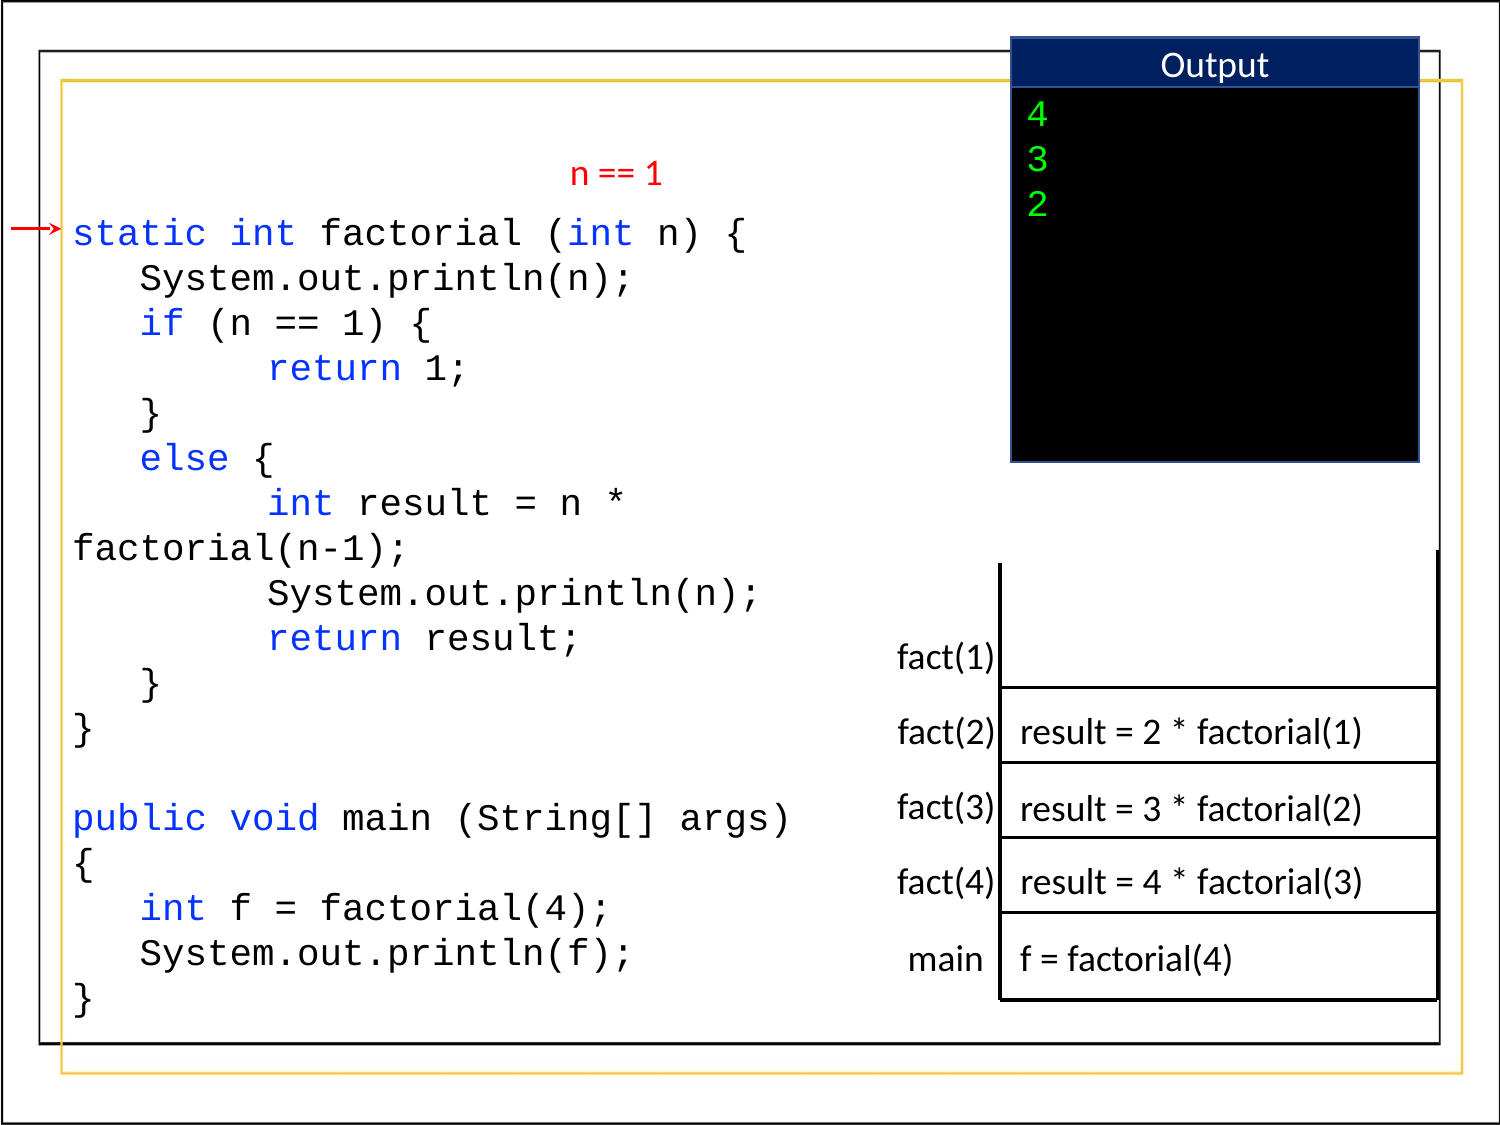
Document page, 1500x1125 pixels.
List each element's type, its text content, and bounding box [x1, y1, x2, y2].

text_box result = 4 * factorial(3) [1013, 849, 1384, 910]
text_box fact(4) [1005, 849, 1013, 910]
text_box [1011, 88, 1419, 463]
text_box static int factorial (int n) { System.out.println(n); if (n == 1) { return 1; } else { int result = n * factorial(n-1); System.out.println(n); return result; } } public void main (String[] args) { int f = factorial(4); System.out.println(f); } [57, 199, 932, 1025]
text_box result = 2 * factorial(1) [1005, 699, 1383, 760]
text_box fact(1) [932, 624, 994, 685]
text_box f = factorial(4) [1005, 926, 1252, 987]
text_box fact(4) [932, 849, 994, 910]
text_box 4 3 2 [1011, 81, 1065, 232]
text_box Output [1011, 37, 1419, 88]
picture [0, 0, 1500, 1125]
text_box main [932, 926, 994, 987]
text_box n == 1 [554, 140, 680, 199]
text_box fact(3) [932, 774, 994, 835]
text_box fact(1) [1005, 624, 1013, 685]
text_box result = 3 * factorial(2) [1005, 776, 1383, 835]
text_box fact(2) [932, 699, 994, 760]
